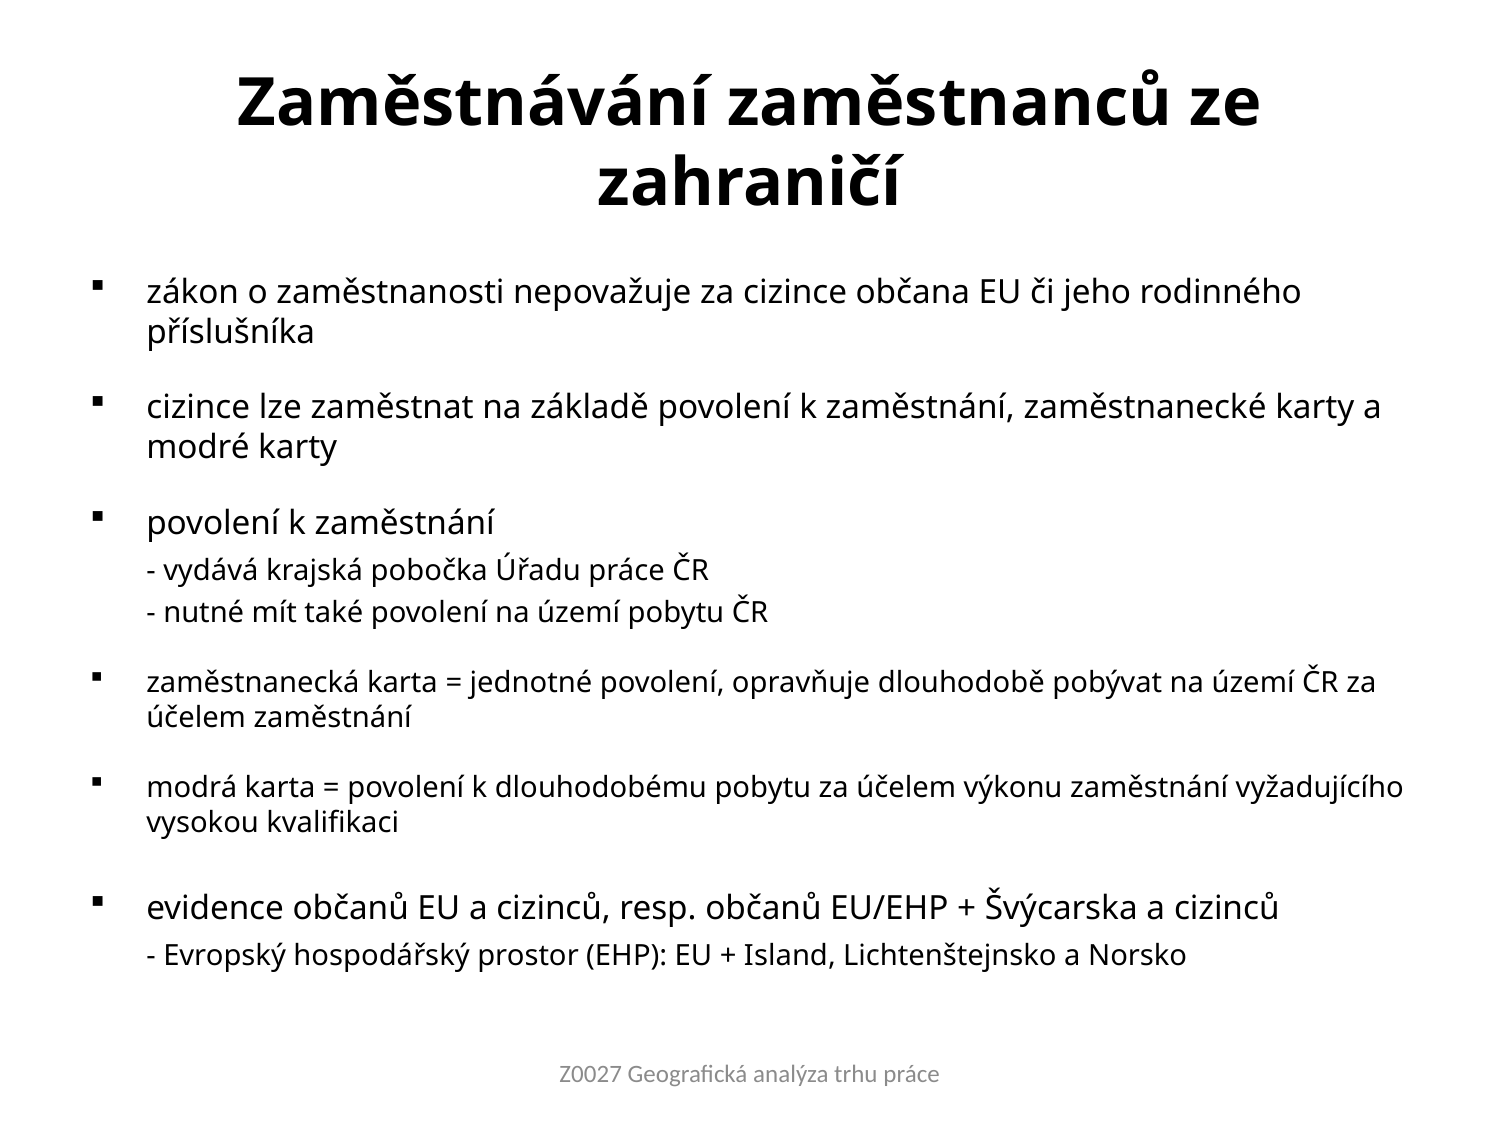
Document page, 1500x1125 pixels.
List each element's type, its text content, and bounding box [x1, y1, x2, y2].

title Zaměstnávání zaměstnanců ze zahraničí [75, 45, 1425, 233]
list zákon o zaměstnanosti nepovažuje za cizince občana EU či jeho rodinného příslušníka cizince lze zaměstnat na základě povolení k zaměstnání, zaměstnanecké karty a modré karty povolení k zaměstnání - vydává krajská pobočka Úřadu práce ČR - nutné mít také povolení na území pobytu ČR zaměstnanecká karta = jednotné povolení, opravňuje dlouhodobě pobývat na území ČR za účelem zaměstnání modrá karta = povolení k dlouhodobému pobytu za účelem výkonu zaměstnání vyžadujícího vysokou kvalifikaci evidence občanů EU a cizinců, resp. občanů EU/EHP + Švýcarska a cizinců - Evropský hospodářský prostor (EHP): EU + Island, Lichtenštejnsko a Norsko [75, 262, 1425, 1094]
footer Z0027 Geografická analýza trhu práce [512, 1042, 988, 1103]
